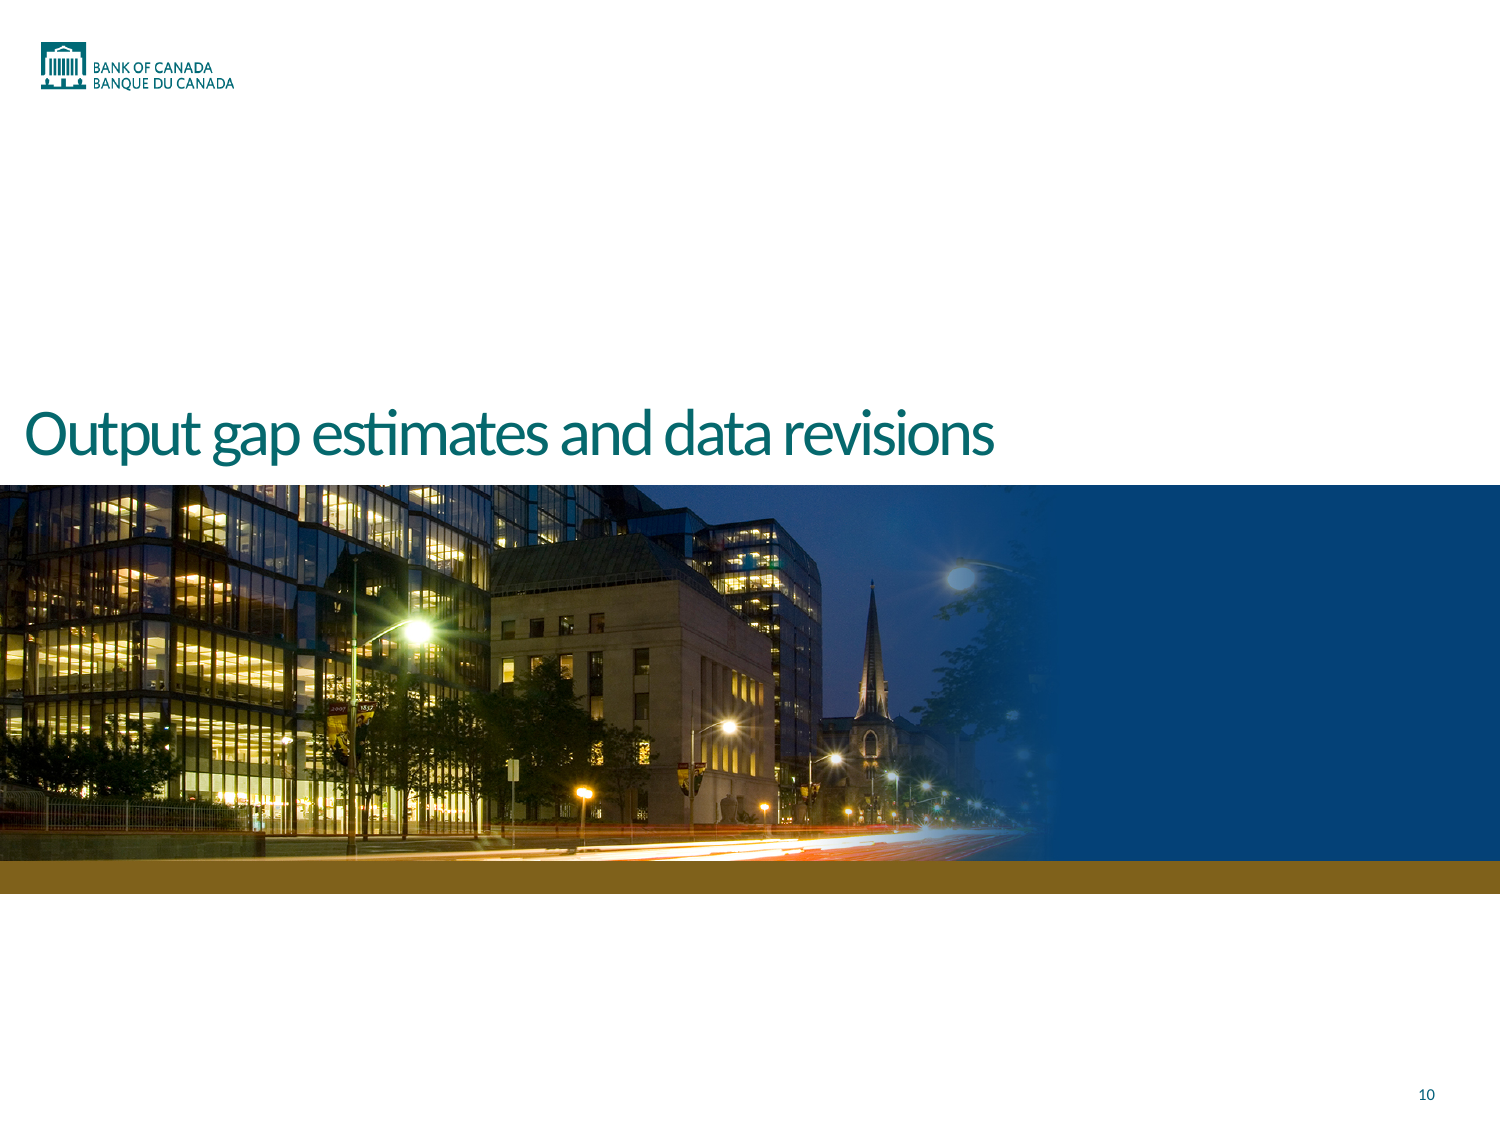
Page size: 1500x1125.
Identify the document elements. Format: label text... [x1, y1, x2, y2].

picture [0, 0, 1500, 1125]
title Output gap estimates and data revisions [24, 385, 1450, 470]
slide_number 10 [1100, 1074, 1450, 1113]
